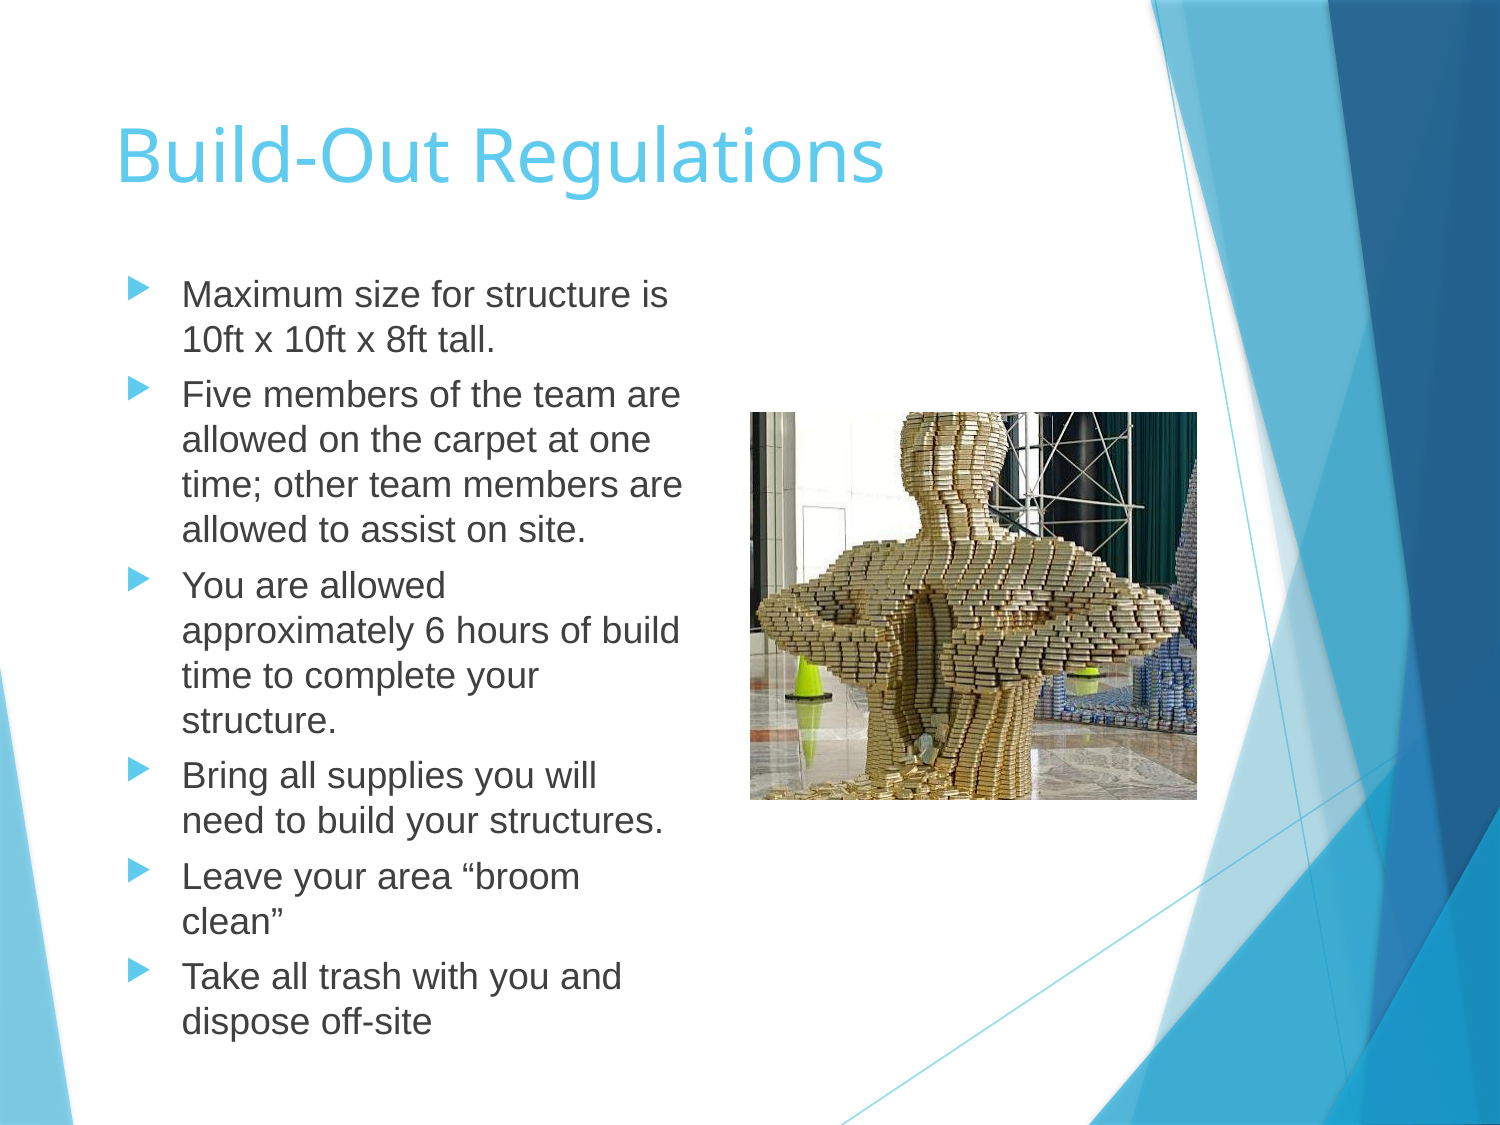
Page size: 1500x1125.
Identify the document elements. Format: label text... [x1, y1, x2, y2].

title Build-Out Regulations [99, 99, 1142, 317]
list Maximum size for structure is 10ft x 10ft x 8ft tall. Five members of the team are allowed on the carpet at one time; other team members are allowed to assist on site. You are allowed approximately 6 hours of build time to complete your structure. Bring all supplies you will need to build your structures. Leave your area “broom clean” Take all trash with you and dispose off-site [110, 262, 700, 1050]
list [749, 411, 1199, 800]
